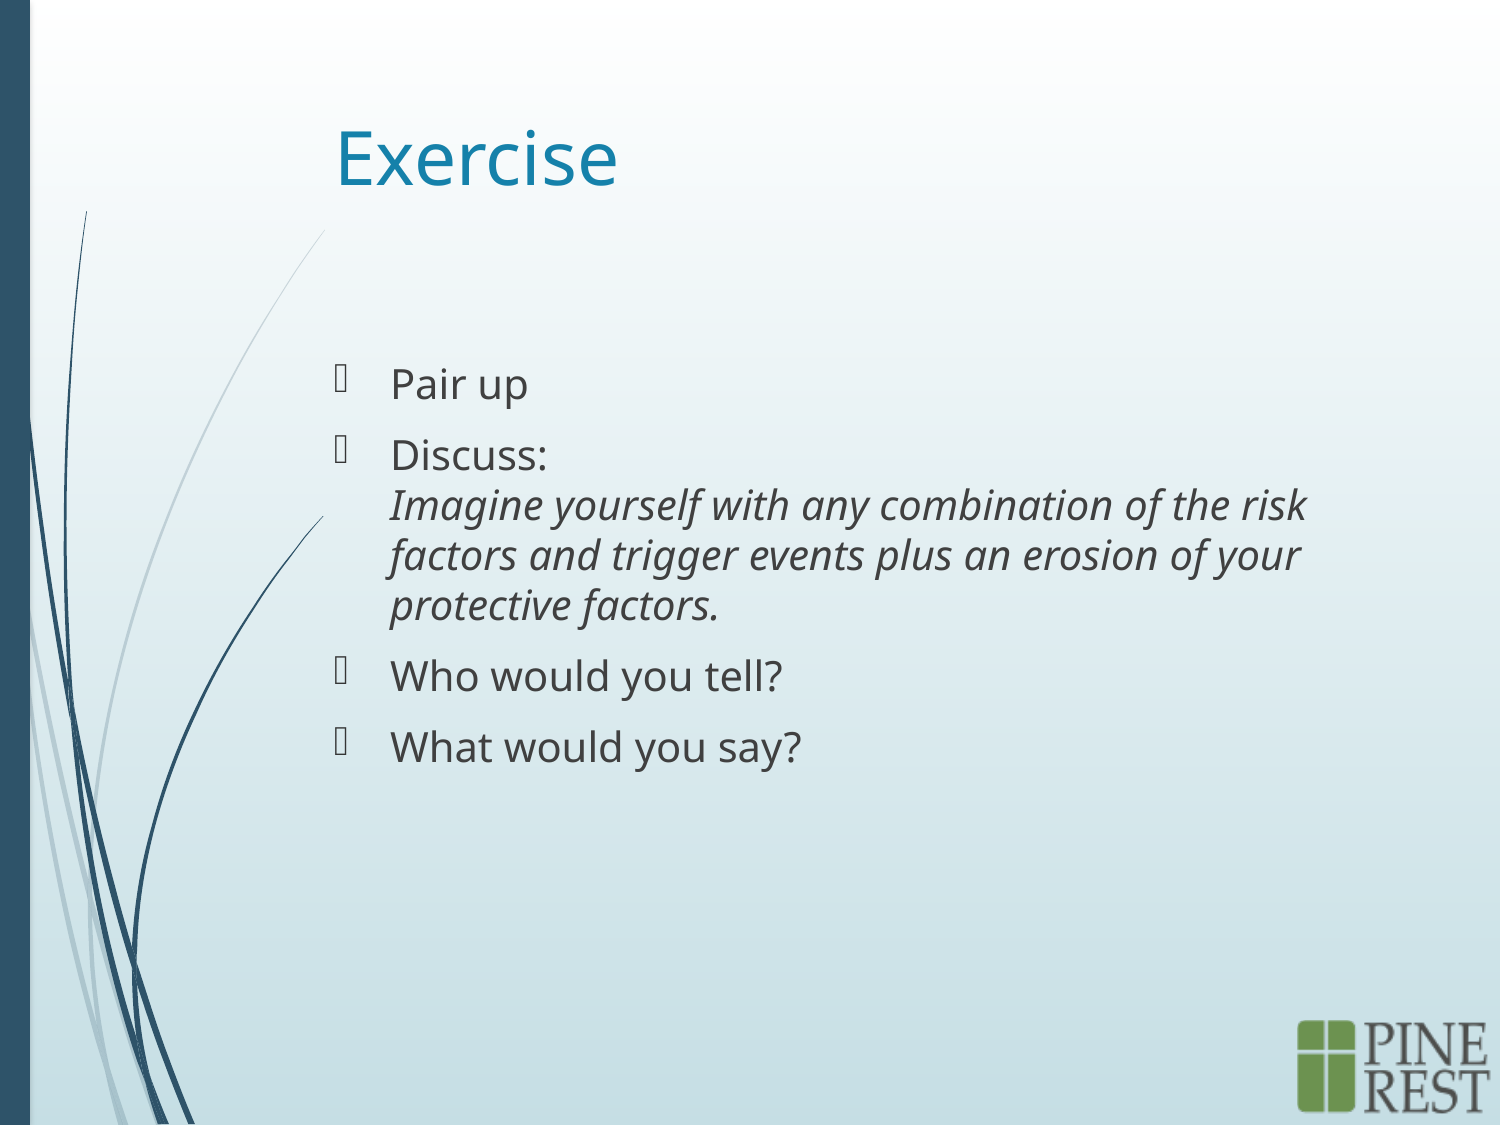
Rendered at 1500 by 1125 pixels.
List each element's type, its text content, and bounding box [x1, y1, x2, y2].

title Exercise [319, 102, 1400, 313]
picture [1297, 1020, 1500, 1115]
list Pair up Discuss: Imagine yourself with any combination of the risk factors and trigger events plus an erosion of your protective factors. Who would you tell? What would you say? [318, 350, 1400, 811]
